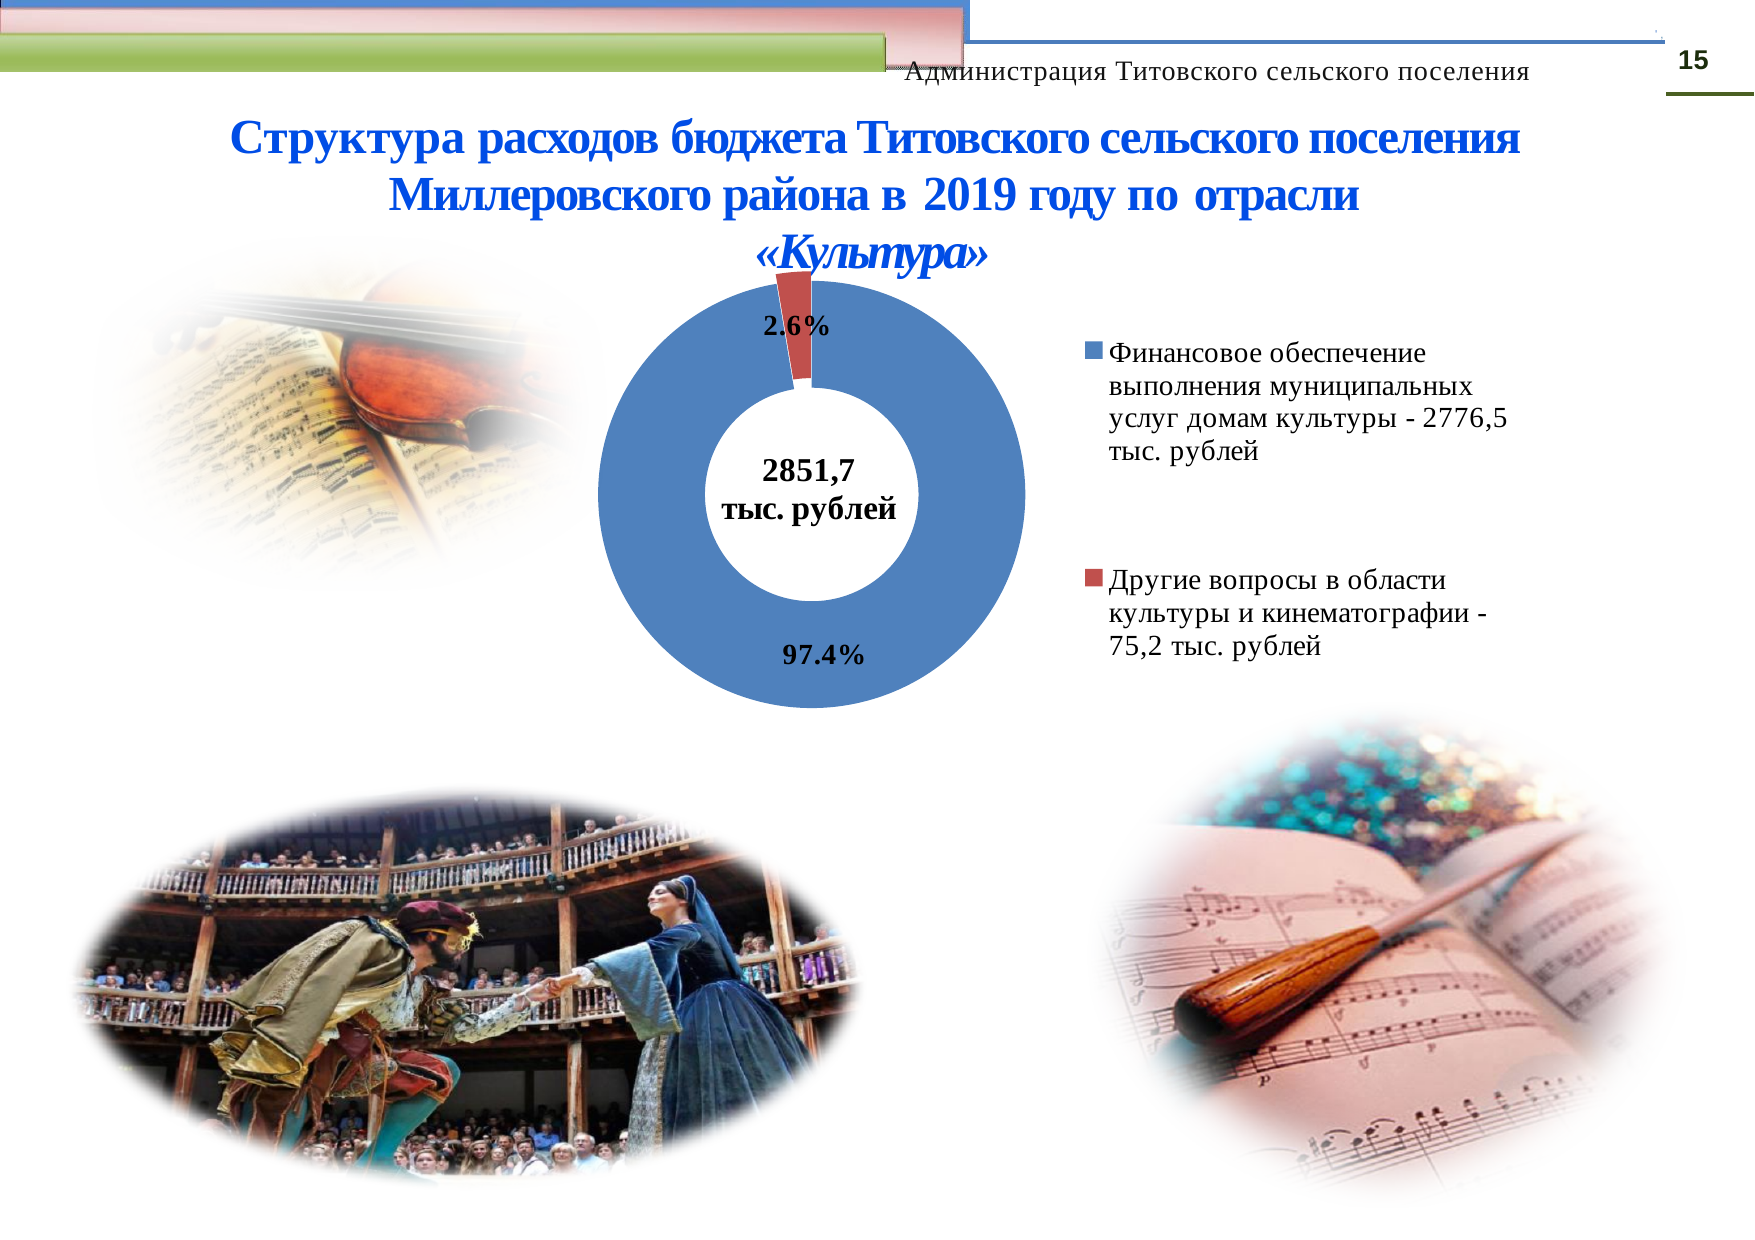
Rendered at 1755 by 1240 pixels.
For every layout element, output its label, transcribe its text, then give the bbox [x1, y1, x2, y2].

picture [39, 219, 661, 608]
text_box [0, 0, 1755, 95]
picture [64, 781, 868, 1191]
text_box Структура расходов бюджета Титовского сельского поселения Миллеровского района в 2019 году по отрасли «Культура» [77, 107, 1672, 279]
chart [476, 219, 1528, 778]
picture [1076, 694, 1697, 1216]
